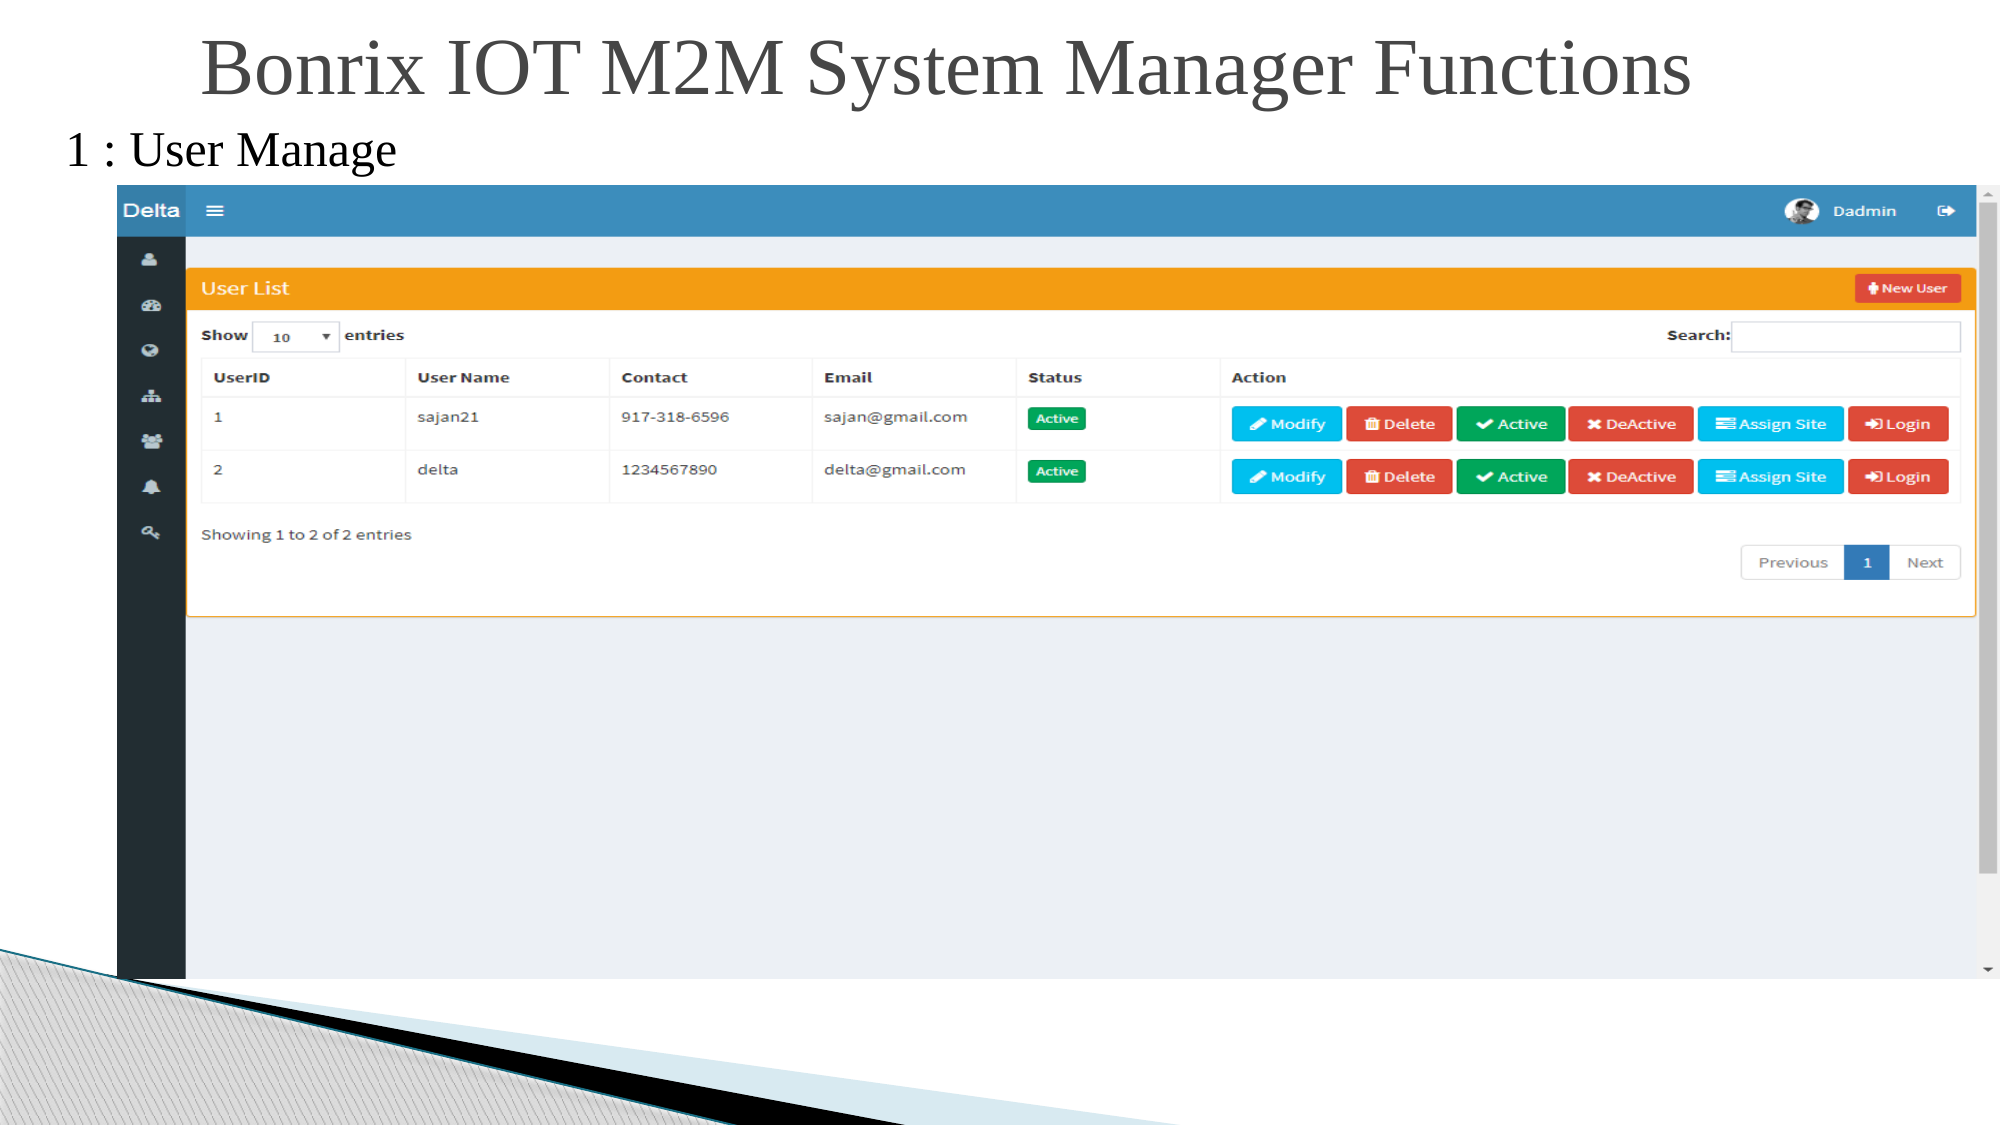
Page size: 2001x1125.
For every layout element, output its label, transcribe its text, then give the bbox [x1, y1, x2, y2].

text_box 1 : User Manage [40, 109, 1933, 185]
text_box Bonrix IOT M2M System Manager Functions [117, 5, 1780, 109]
picture [116, 184, 2000, 979]
